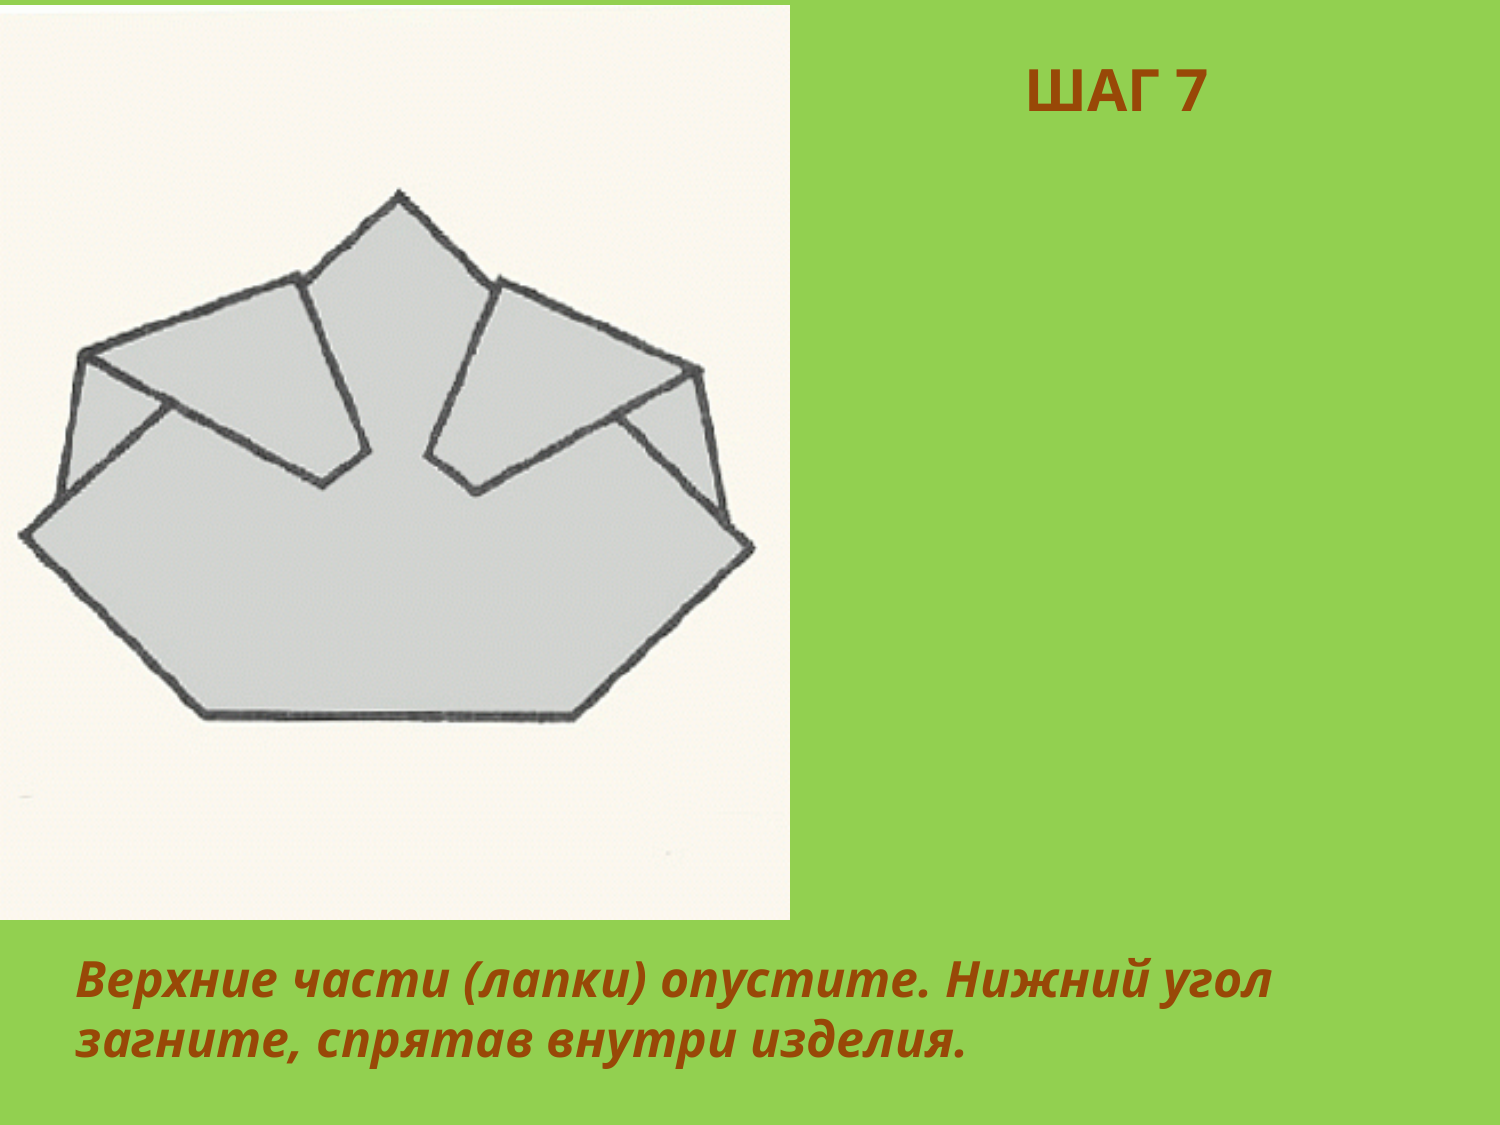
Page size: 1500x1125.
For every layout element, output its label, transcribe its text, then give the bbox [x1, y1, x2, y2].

text_box Верхние части (лапки) опустите. Нижний угол загните, спрятав внутри изделия. [61, 940, 1466, 1076]
text_box ШАГ 7 [1009, 46, 1468, 131]
picture [0, 5, 791, 920]
